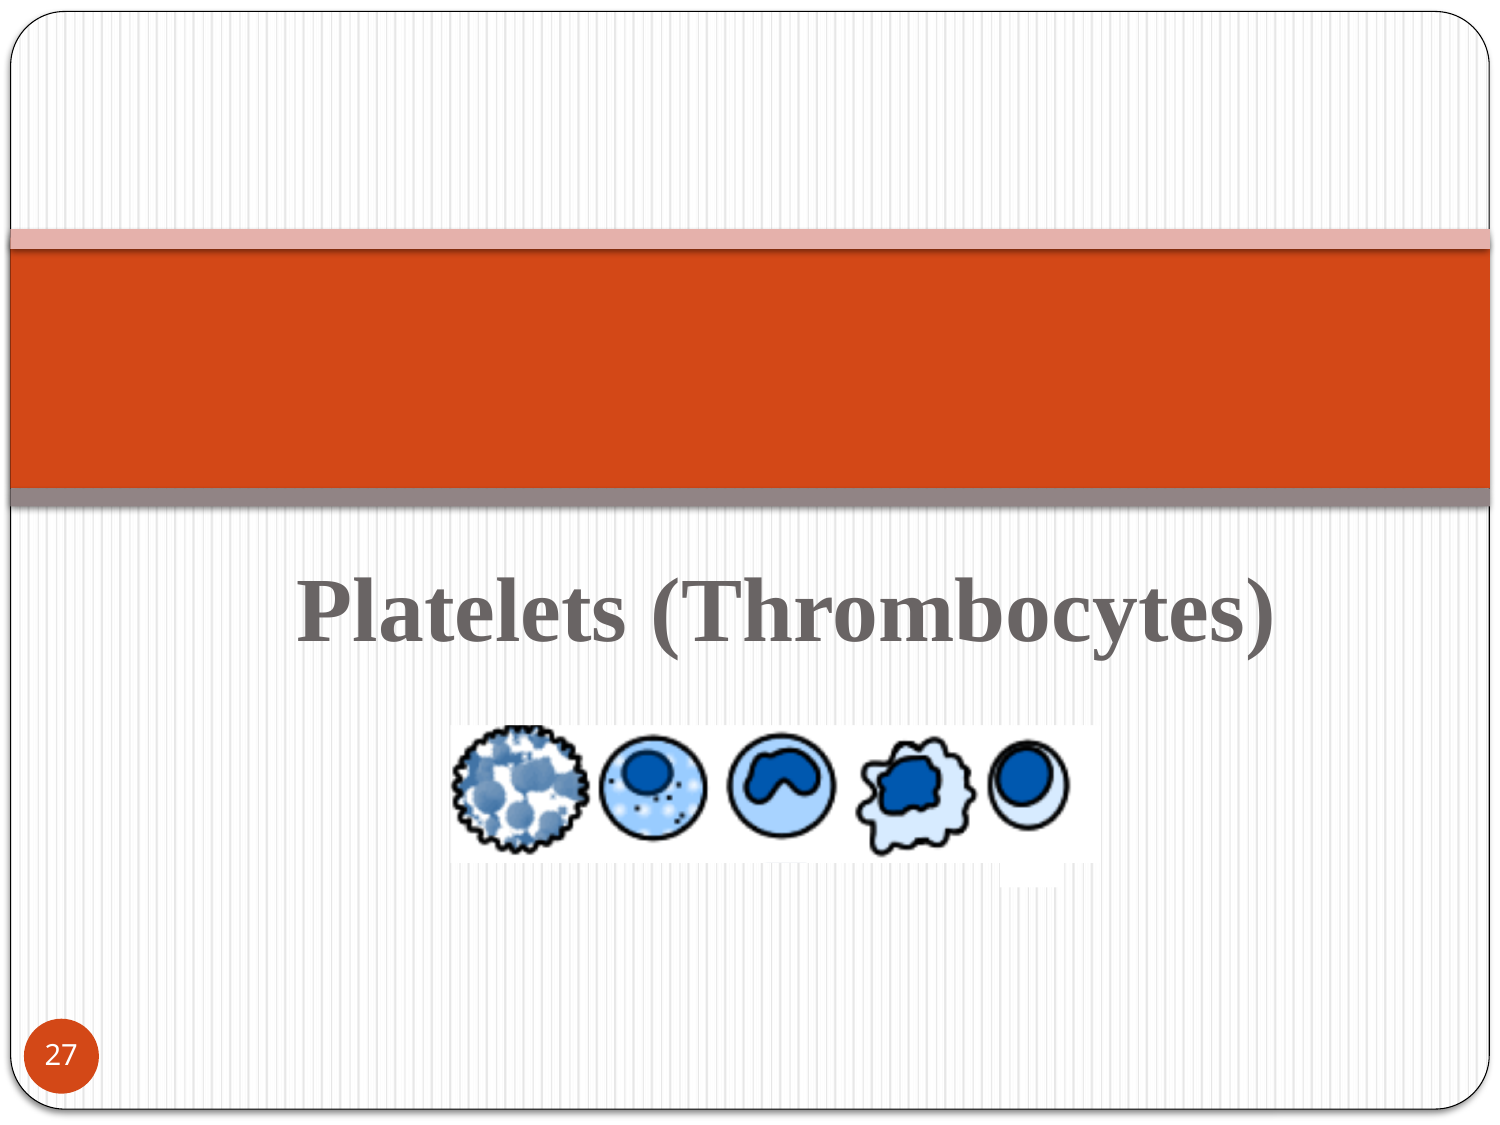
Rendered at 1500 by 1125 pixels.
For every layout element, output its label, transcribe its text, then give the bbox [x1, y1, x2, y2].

slide_number 27 [23, 1018, 99, 1094]
picture [12, 507, 1488, 1108]
text_box [23, 0, 74, 27]
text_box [449, 724, 1101, 888]
text_box Platelets (Thrombocytes) [73, 542, 1500, 668]
picture [12, 12, 1488, 229]
